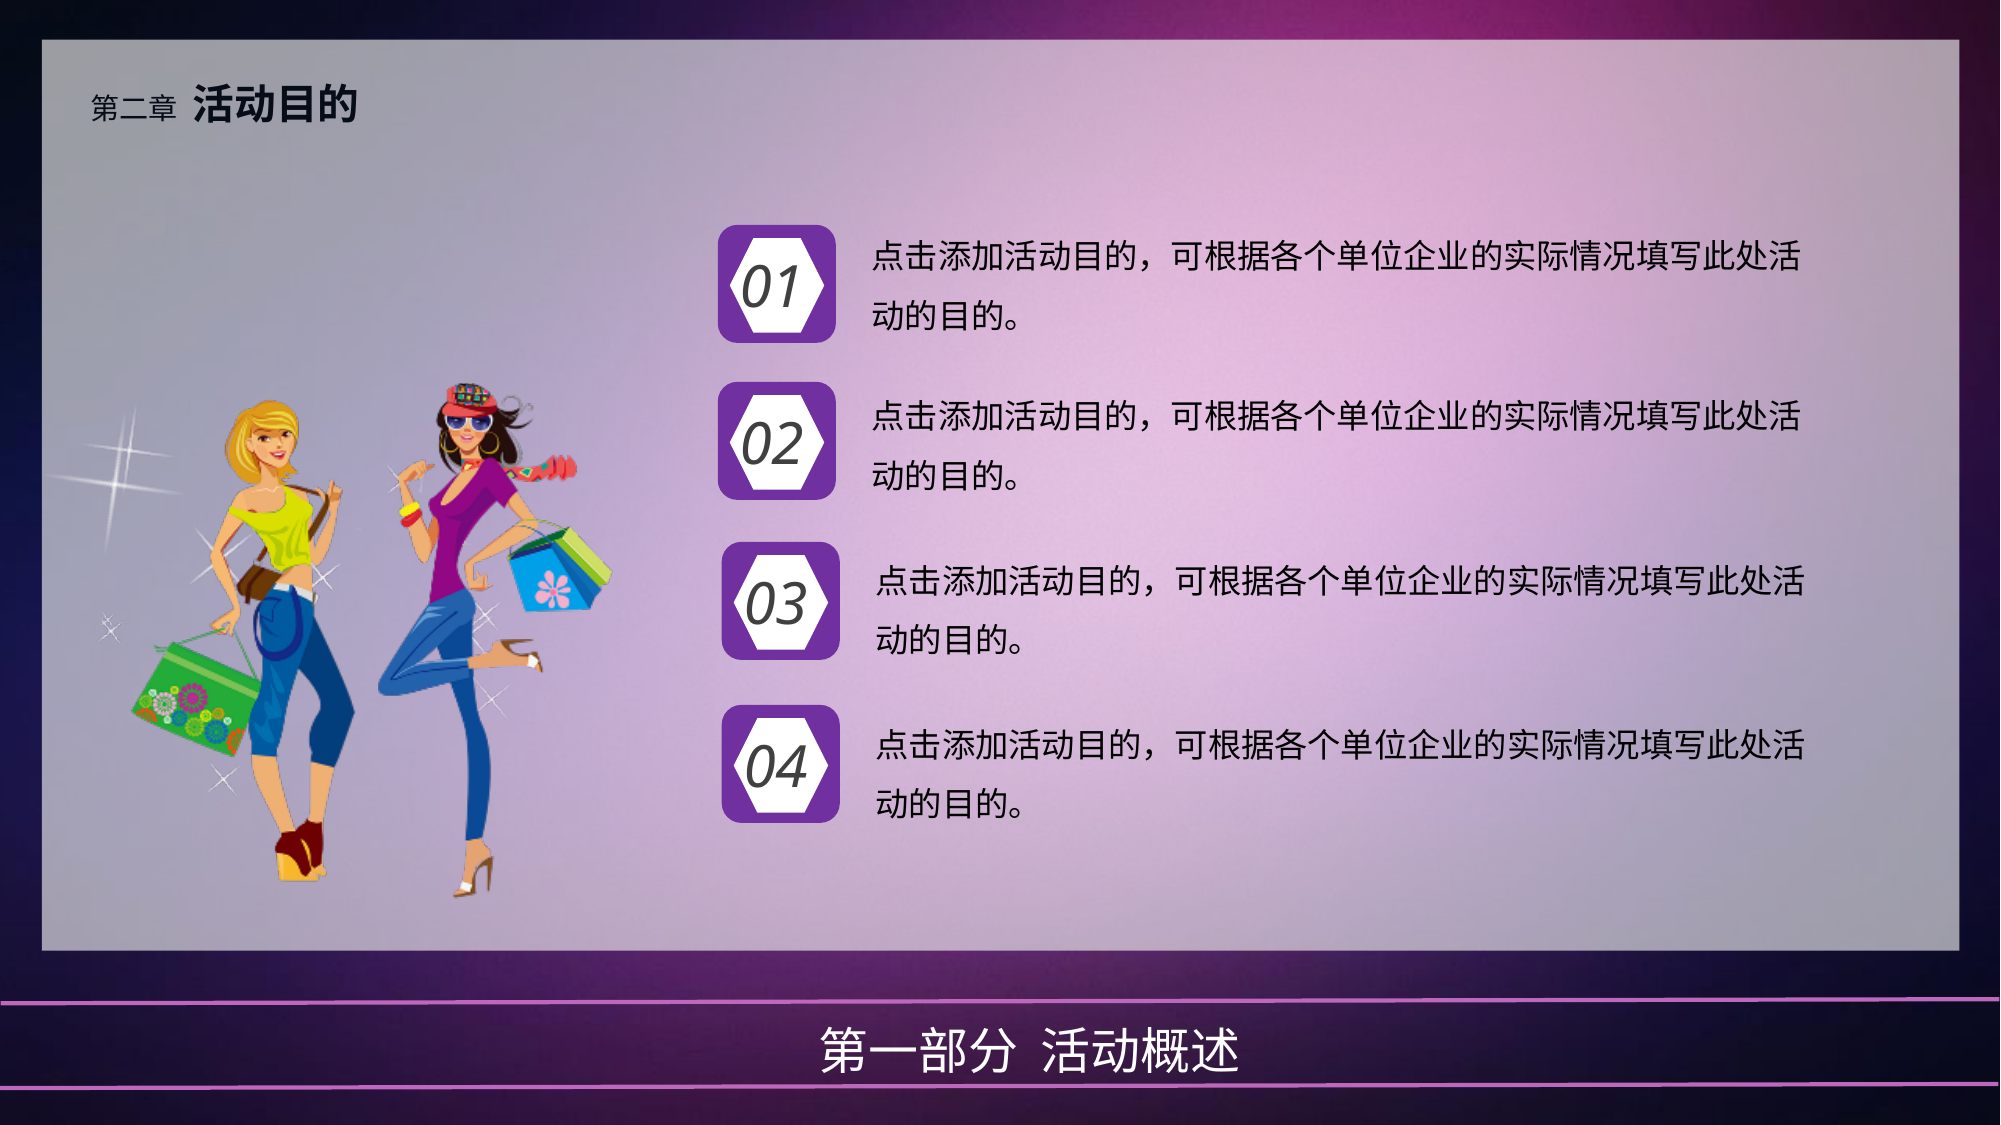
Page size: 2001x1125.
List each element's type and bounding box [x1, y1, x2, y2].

text_box [721, 532, 1842, 668]
picture [0, 1004, 2000, 1125]
text_box [0, 1083, 1999, 1089]
text_box [0, 999, 2000, 1004]
text_box [717, 207, 1838, 343]
text_box [721, 696, 1842, 832]
text_box [717, 367, 1838, 503]
picture [0, 0, 2000, 999]
